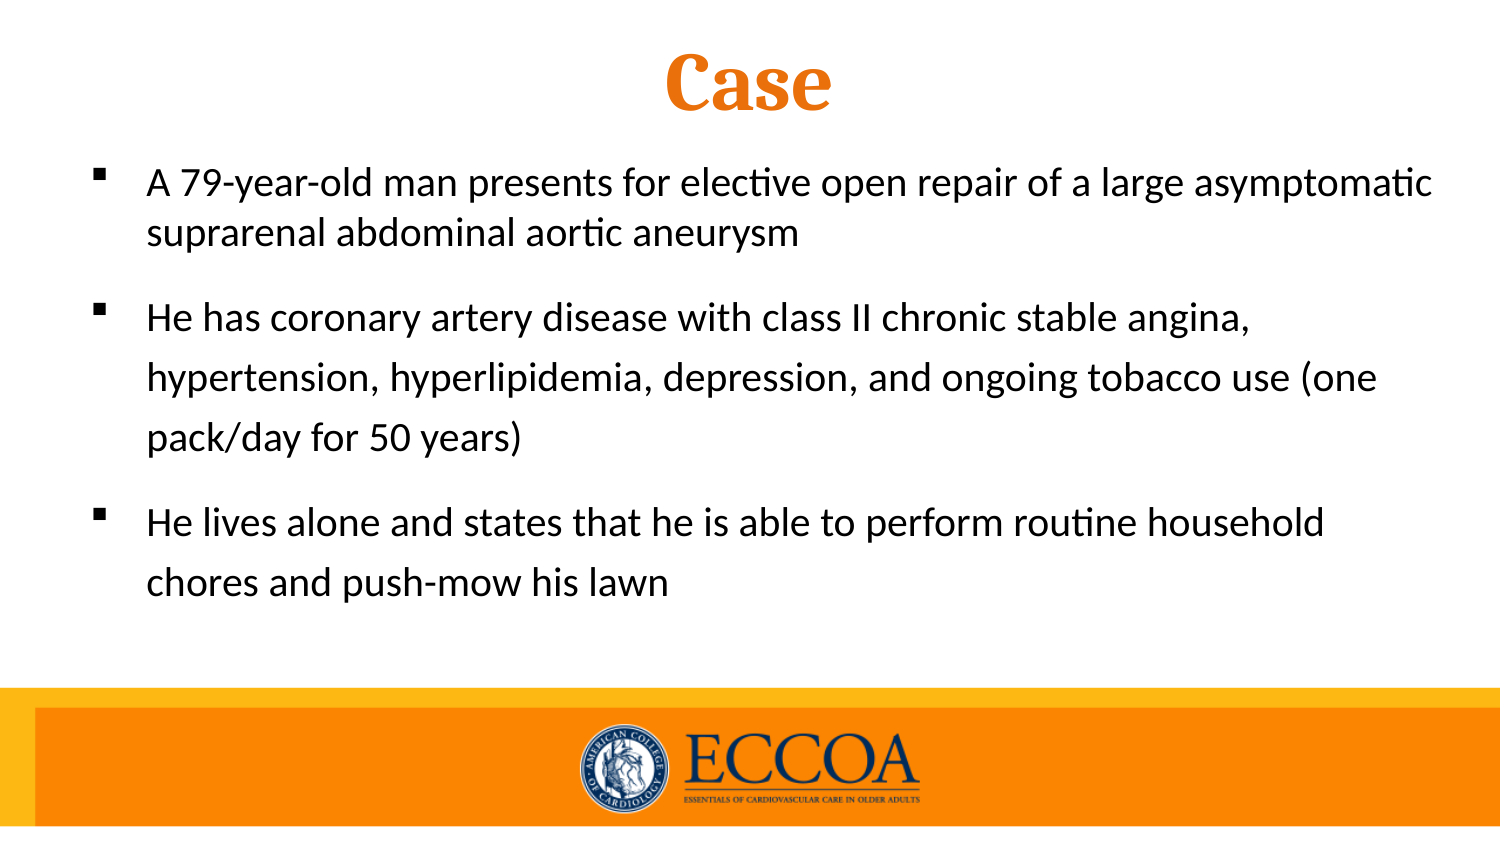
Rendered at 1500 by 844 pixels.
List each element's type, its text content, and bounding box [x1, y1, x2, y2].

list A 79-year-old man presents for elective open repair of a large asymptomatic suprarenal abdominal aortic aneurysm He has coronary artery disease with class II chronic stable angina, hypertension, hyperlipidemia, depression, and ongoing tobacco use (one pack/day for 50 years) He lives alone and states that he is able to perform routine household chores and push-mow his lawn [75, 147, 1454, 705]
title Case [75, 6, 1425, 147]
picture [0, 0, 1500, 844]
